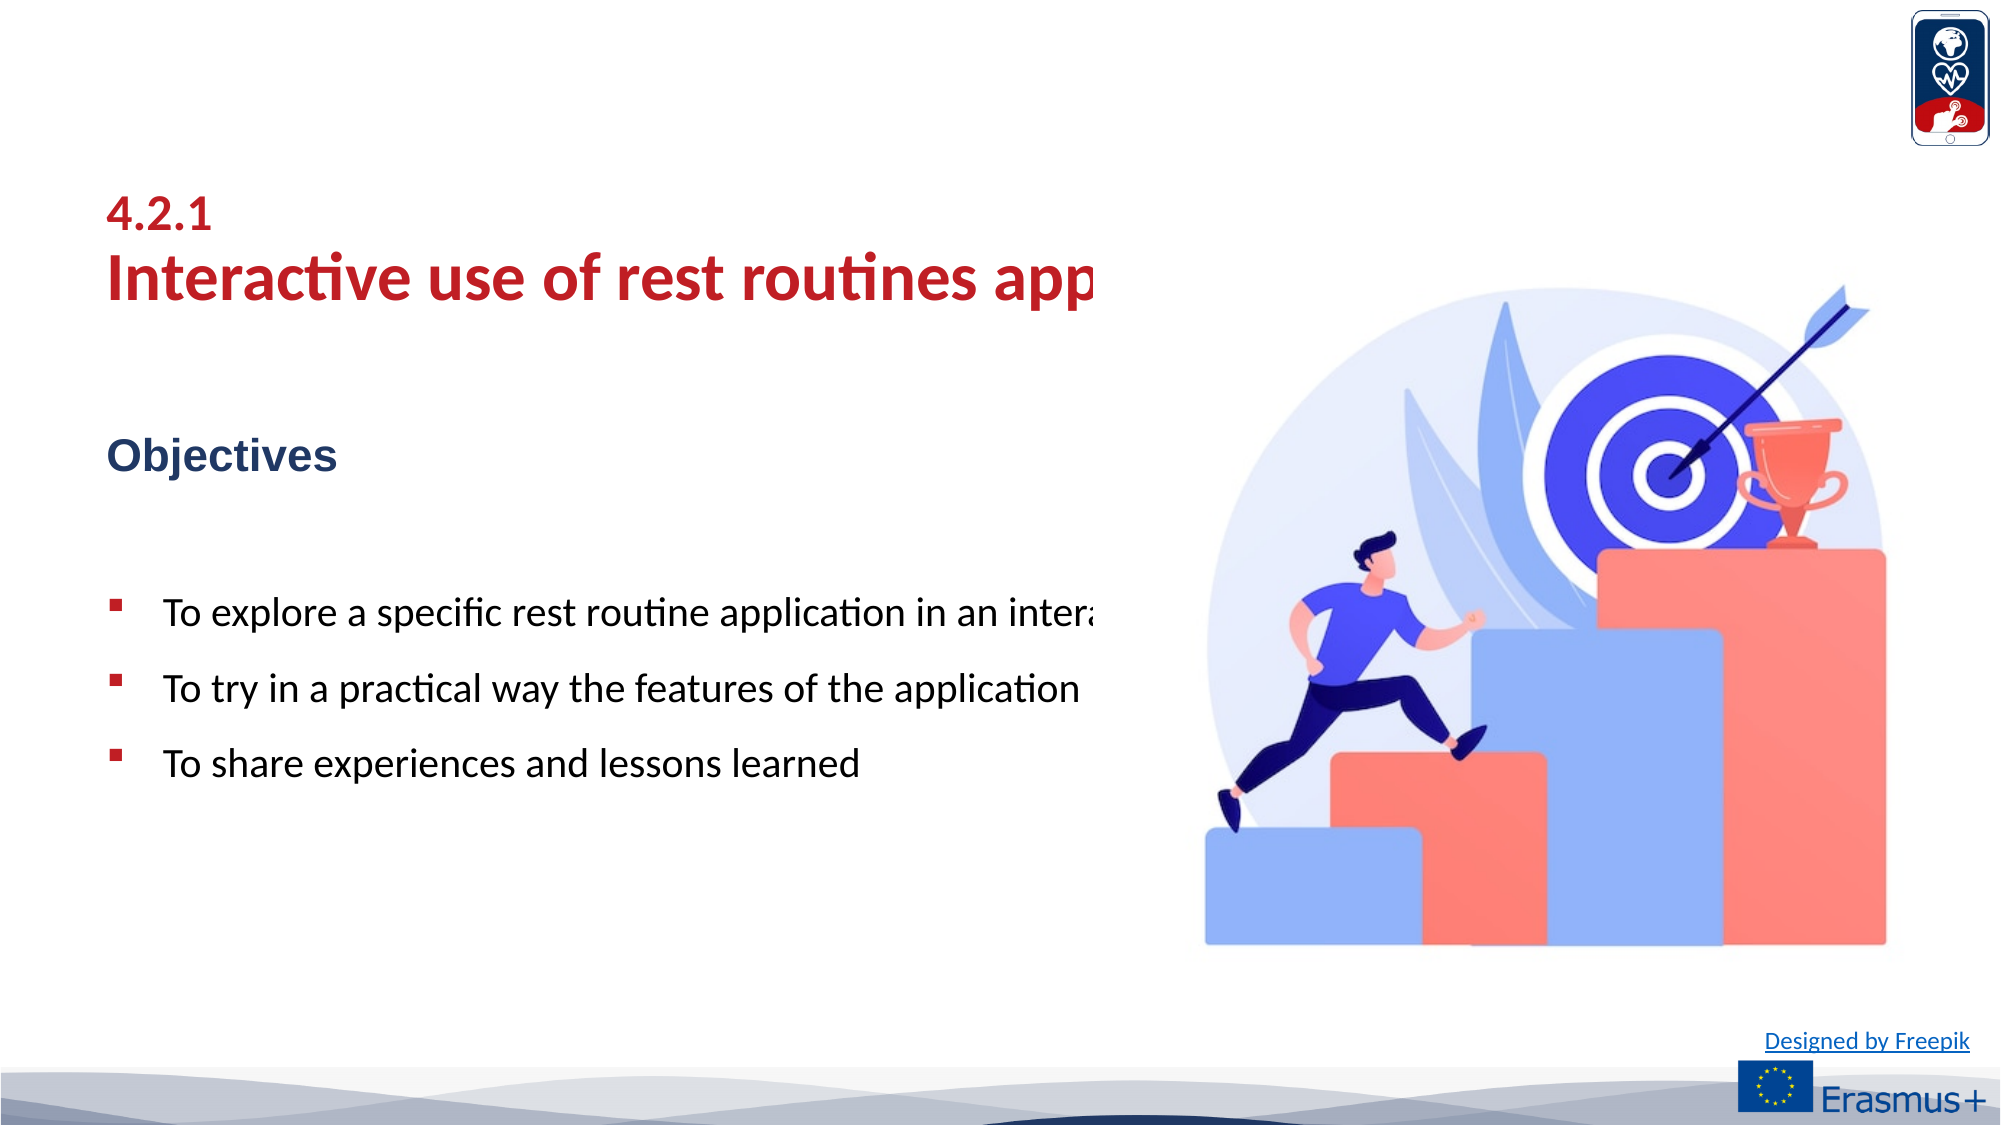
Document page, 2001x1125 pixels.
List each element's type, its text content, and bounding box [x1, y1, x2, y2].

picture [1911, 10, 1990, 146]
list Objectives To explore a specific rest routine application in an interactive way To try in a practical way the features of the application To share experiences and lessons learned [91, 417, 1093, 948]
title 4.2.1 Interactive use of rest routines applications [91, 177, 1093, 324]
text_box Designed by Freepik [984, 1016, 1985, 1062]
picture [0, 177, 2001, 1125]
